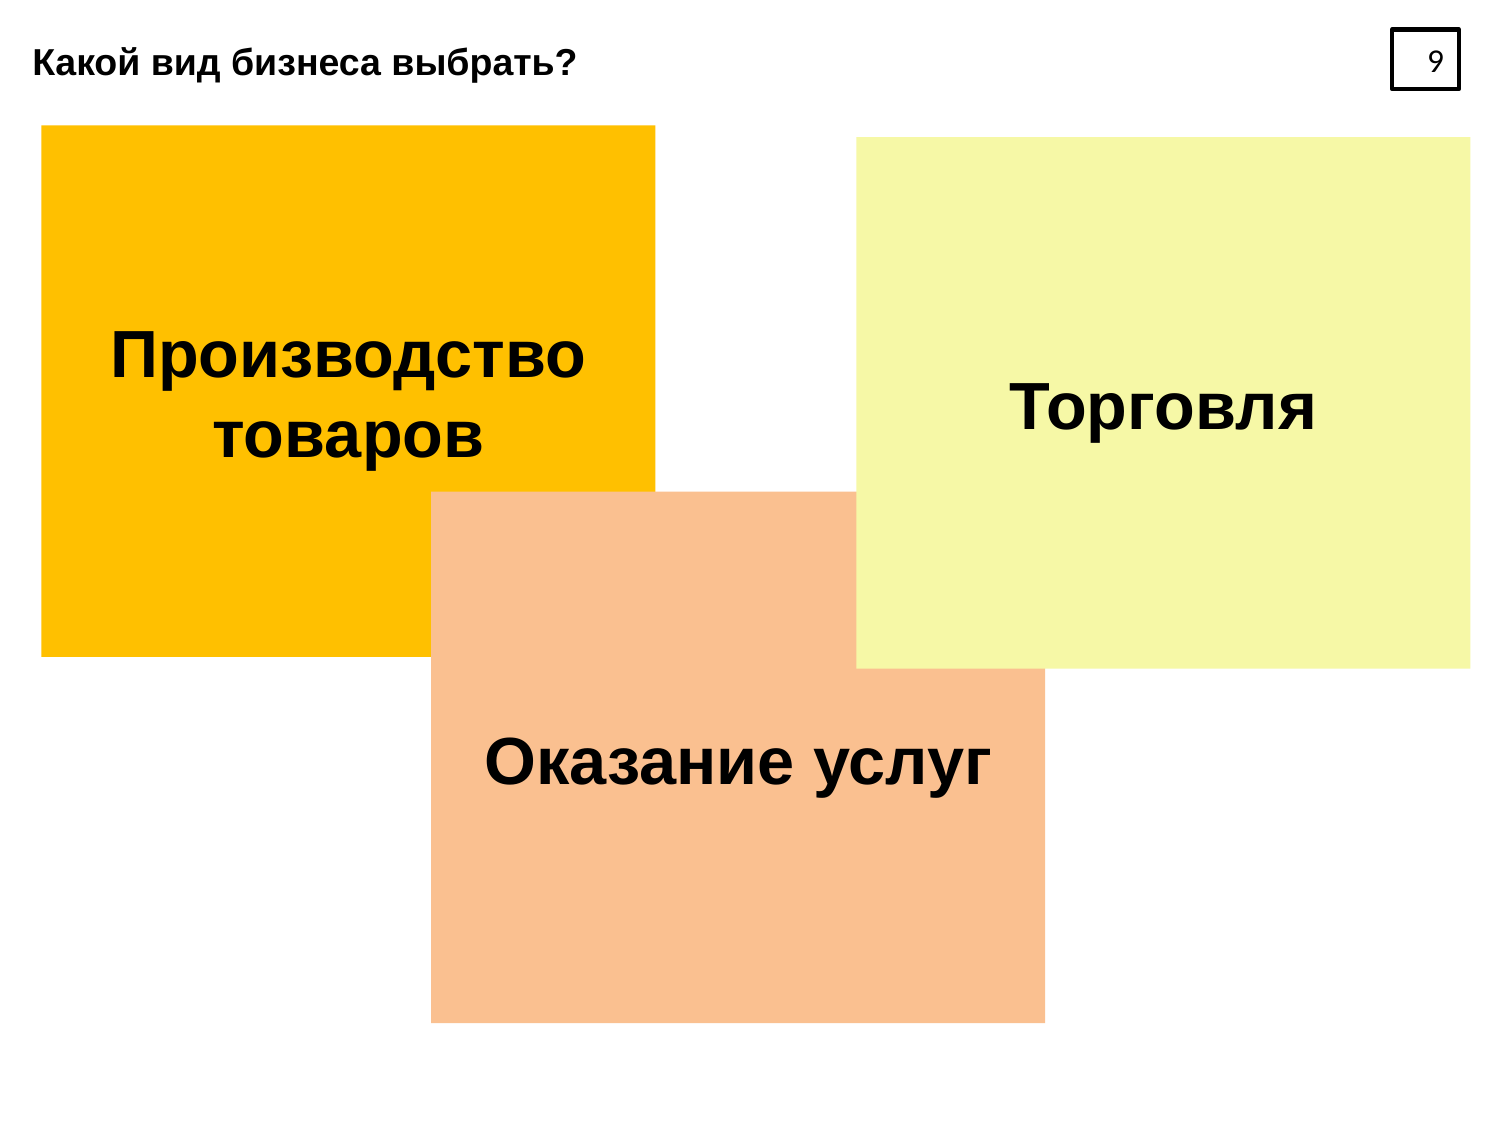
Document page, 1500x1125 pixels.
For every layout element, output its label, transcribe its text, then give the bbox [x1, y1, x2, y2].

text_box Производство товаров [39, 123, 658, 659]
text_box Оказание услуг [429, 490, 1047, 1025]
slide_number 9 [1390, 27, 1461, 91]
text_box Торговля [854, 135, 1473, 671]
text_box Какой вид бизнеса выбрать? [17, 30, 1341, 91]
